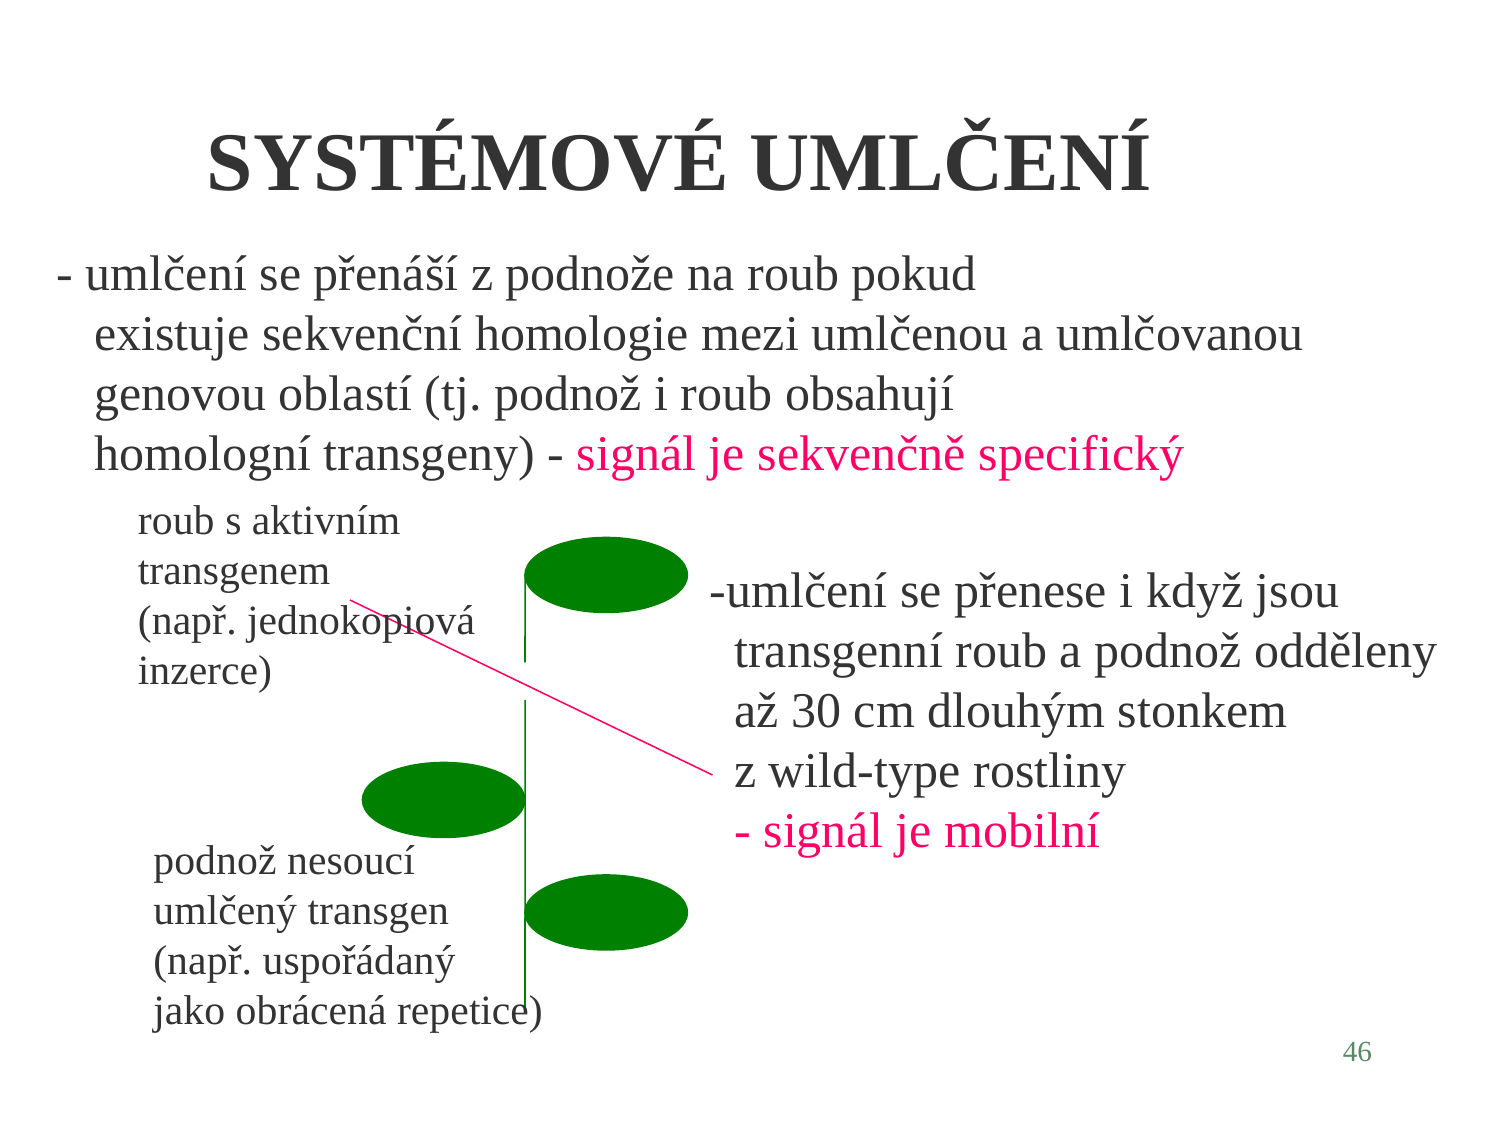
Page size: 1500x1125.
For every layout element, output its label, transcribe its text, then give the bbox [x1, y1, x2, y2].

text_box -umlčení se přenese i když jsou transgenní roub a podnož odděleny až 30 cm dlouhým stonkem z wild-type rostliny - signál je mobilní [694, 549, 1453, 925]
text_box podnož nesoucí umlčený transgen (např. uspořádaný jako obrácená repetice) [138, 825, 559, 1040]
slide_number 46 [1074, 1025, 1388, 1100]
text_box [362, 699, 688, 1013]
text_box roub s aktivním transgenem (např. jednokopiová inzerce) [123, 485, 491, 700]
text_box SYSTÉMOVÉ UMLČENÍ [191, 100, 1167, 215]
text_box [524, 537, 688, 663]
text_box - umlčení se přenáší z podnože na roub pokud existuje sekvenční homologie mezi umlčenou a umlčovanou genovou oblastí (tj. podnož i roub obsahují homologní transgeny) - signál je sekvenčně specifický [41, 232, 1320, 488]
